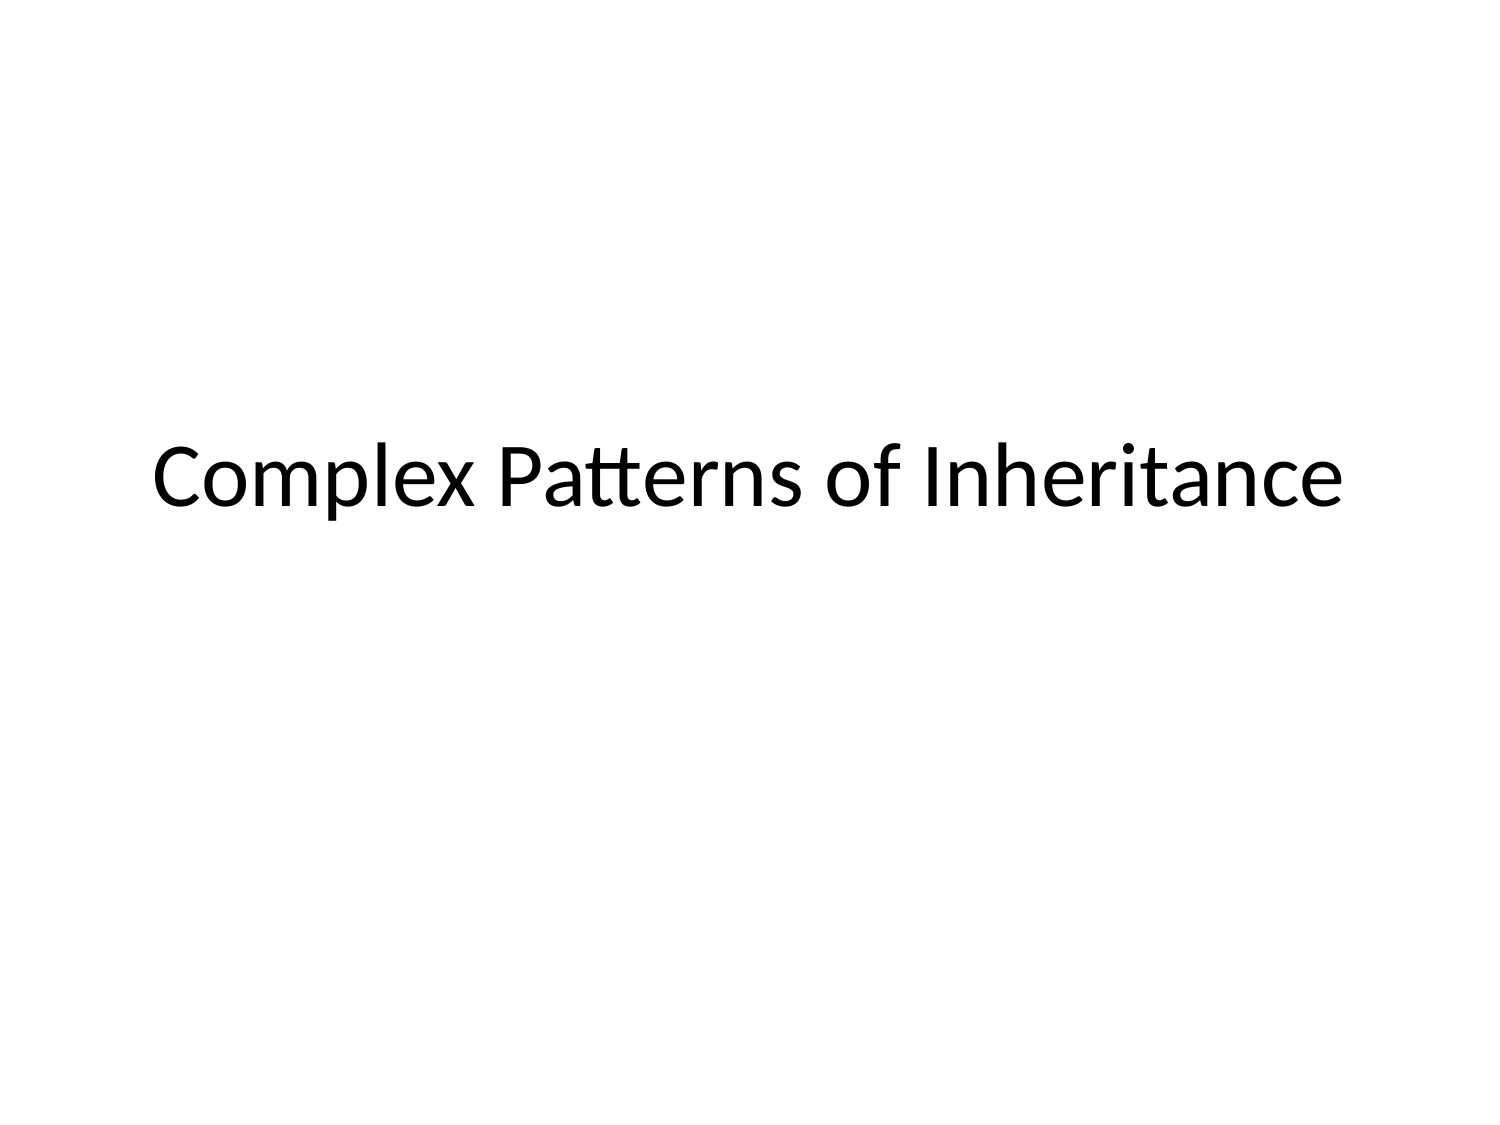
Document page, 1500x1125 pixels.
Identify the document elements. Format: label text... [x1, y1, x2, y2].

title Complex Patterns of Inheritance [112, 349, 1388, 591]
